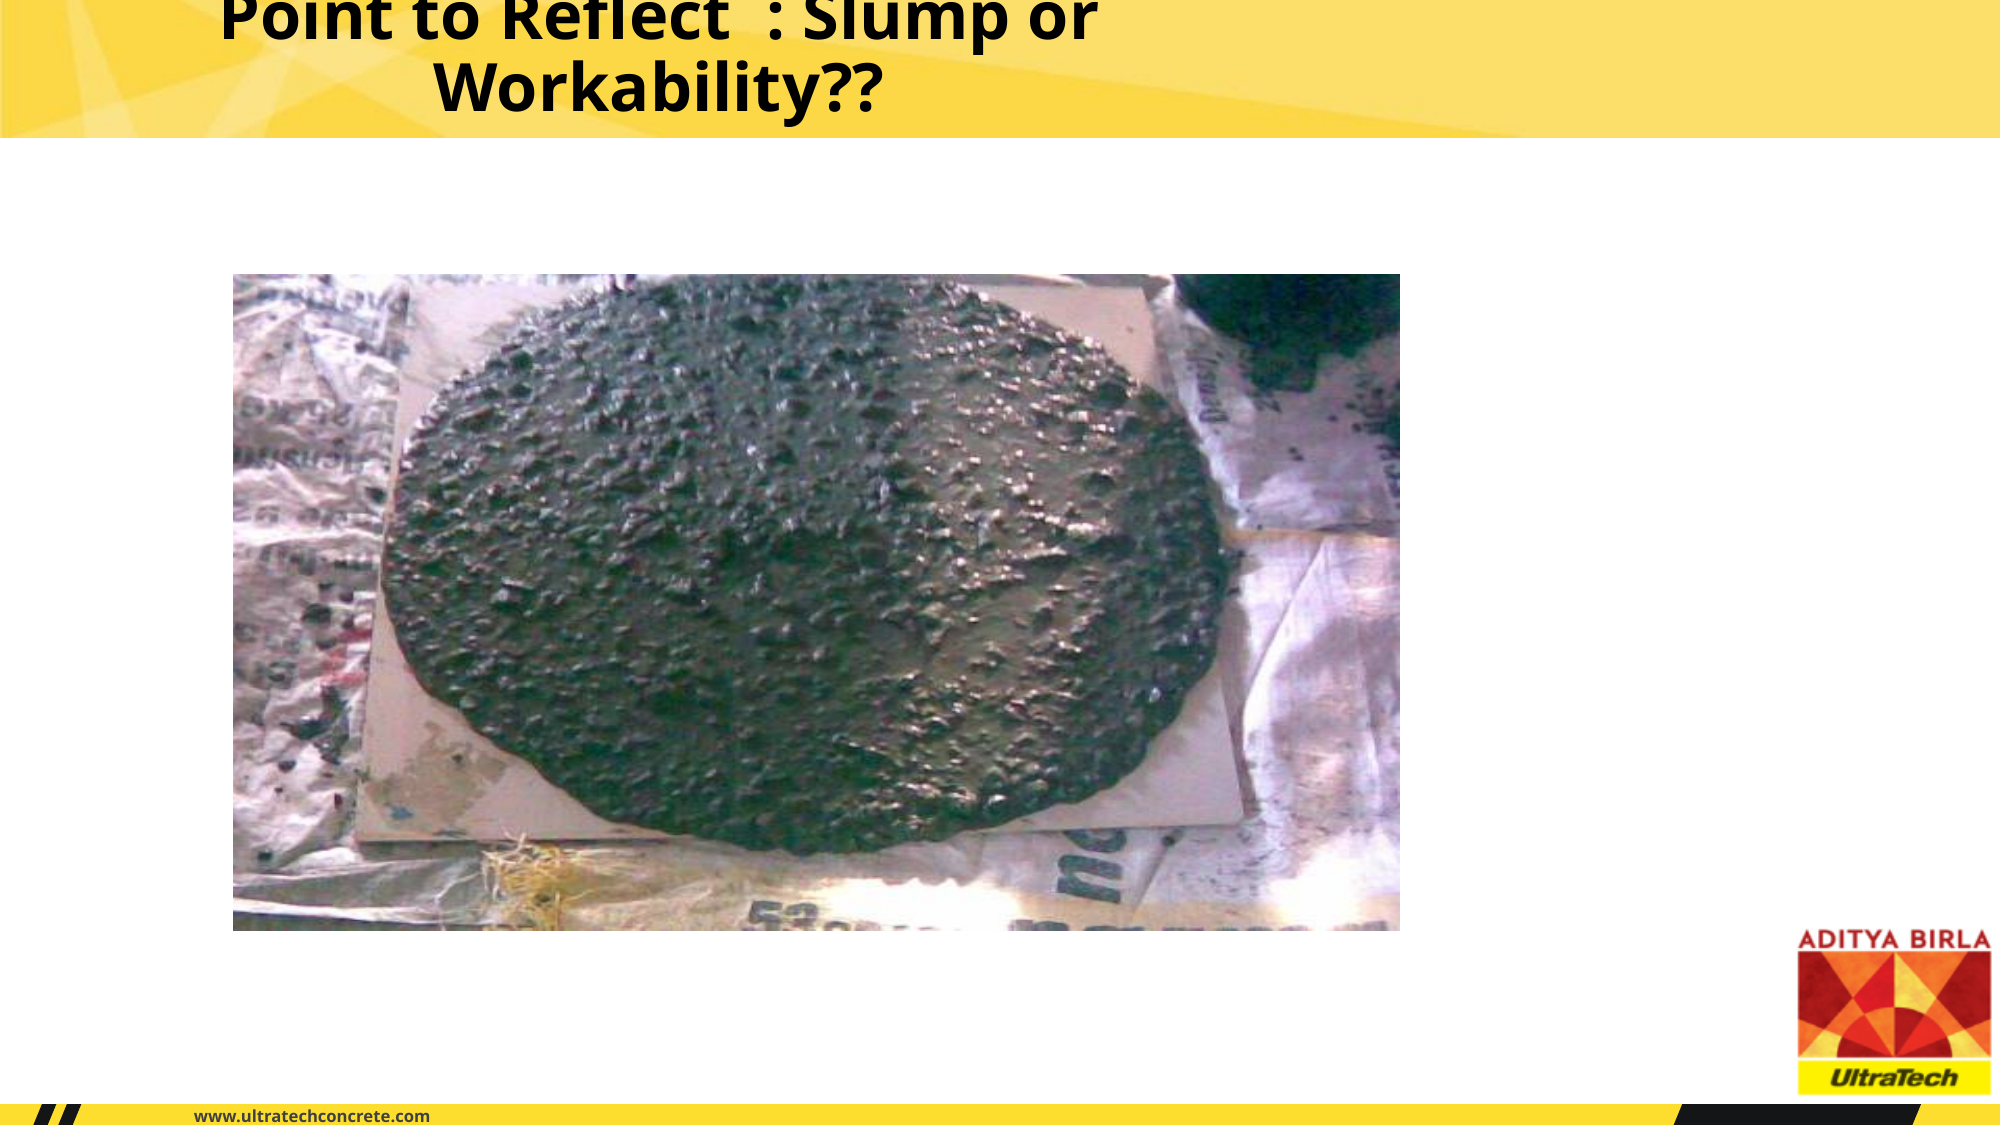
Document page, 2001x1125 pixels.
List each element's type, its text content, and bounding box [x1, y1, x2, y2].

picture [233, 274, 1400, 931]
picture [1795, 928, 1998, 1100]
picture [0, 0, 2000, 138]
title Point to Reflect : Slump or Workability?? [0, 11, 1319, 96]
